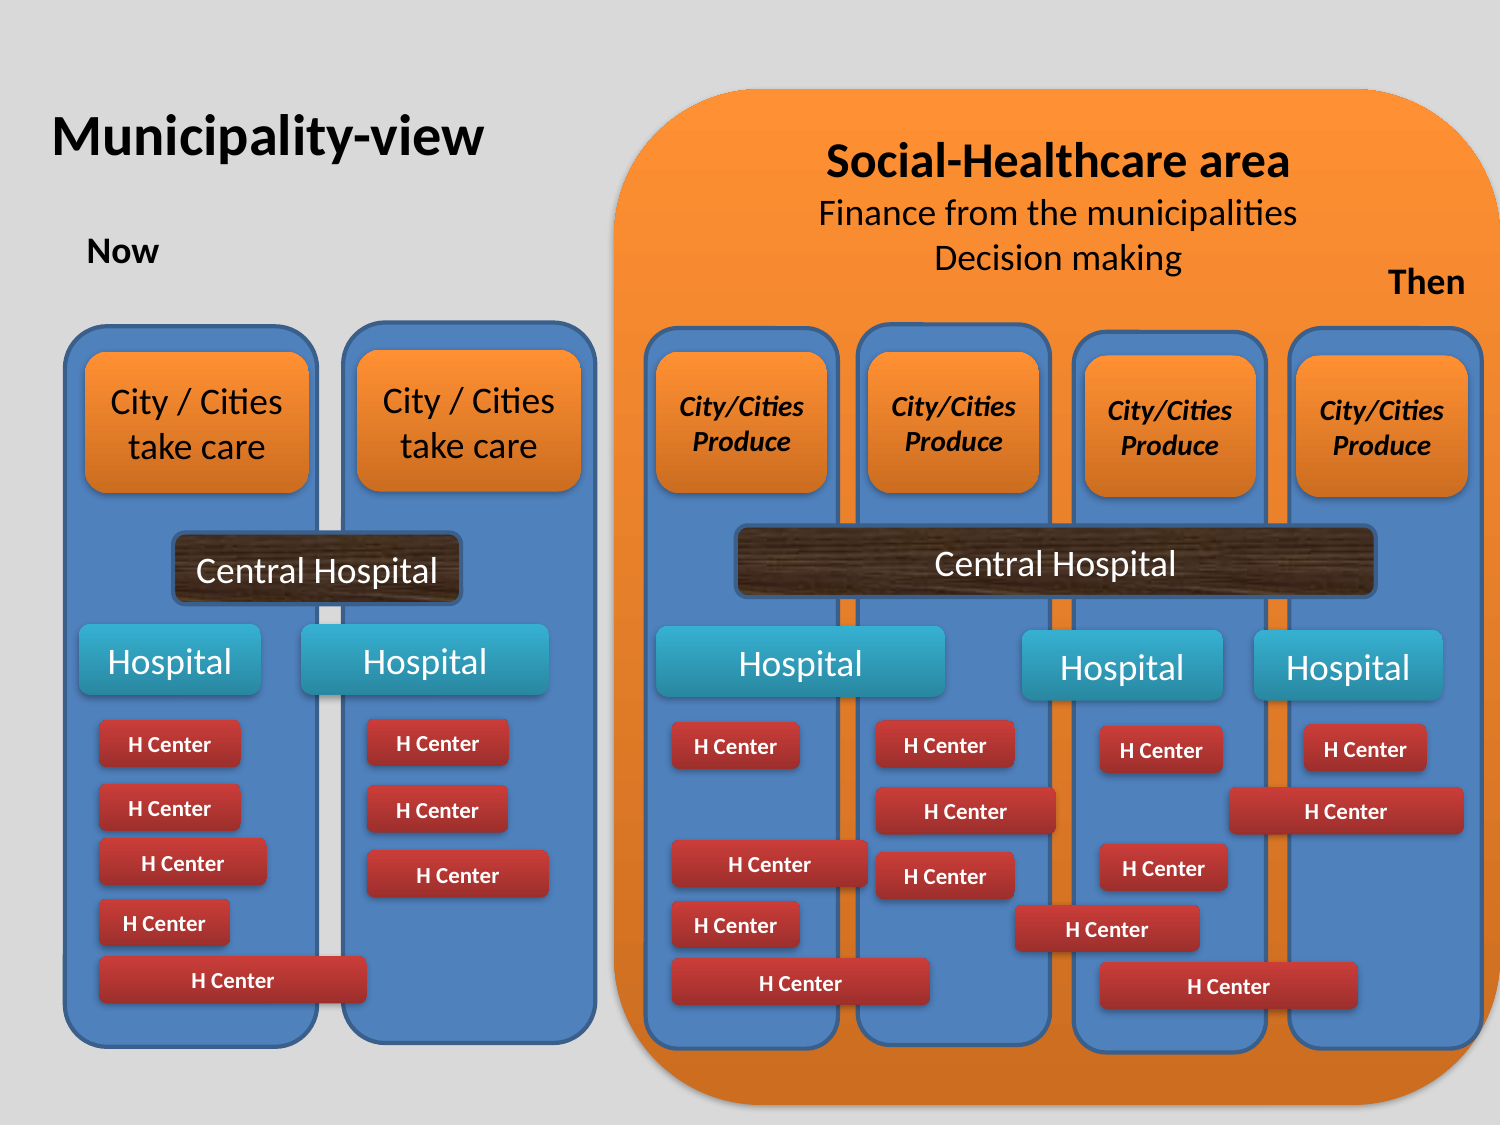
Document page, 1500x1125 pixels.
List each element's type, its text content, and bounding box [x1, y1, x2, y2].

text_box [735, 327, 1482, 1053]
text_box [64, 322, 596, 1048]
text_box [645, 324, 1057, 1049]
text_box [652, 1057, 1458, 1106]
text_box Municipality-view [36, 89, 500, 174]
text_box Then [1373, 249, 1481, 310]
text_box [614, 89, 1500, 1041]
text_box Social-Healthcare area Finance from the municipalities Decision making [803, 120, 1314, 285]
text_box Now [71, 218, 175, 279]
